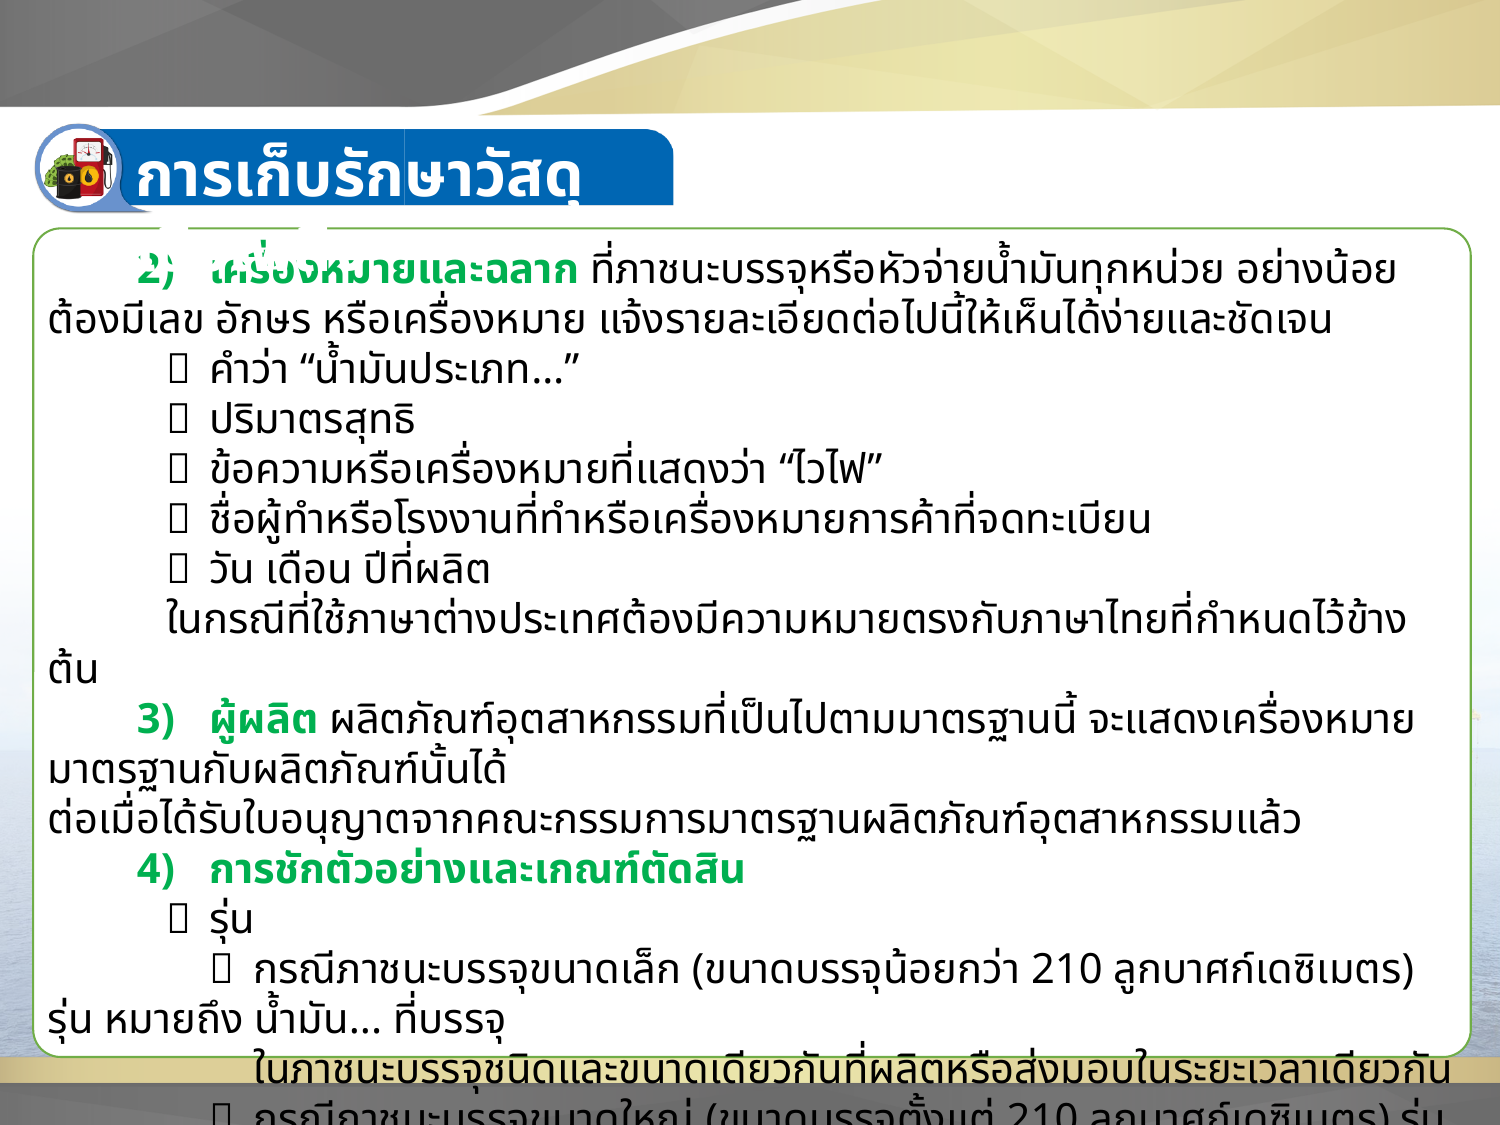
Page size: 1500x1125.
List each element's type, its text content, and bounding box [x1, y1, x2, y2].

text_box 2) เครื่องหมายและฉลาก ที่ภาชนะบรรจุหรือหัวจ่ายน้ำมันทุกหน่วย อย่างน้อยต้องมีเลข อักษร หรือเครื่องหมาย แจ้งรายละเอียดต่อไปนี้ให้เห็นได้ง่ายและชัดเจน  คำว่า “น้ำมันประเภท…”  ปริมาตรสุทธิ  ข้อความหรือเครื่องหมายที่แสดงว่า “ไวไฟ”  ชื่อผู้ทำหรือโรงงานที่ทำหรือเครื่องหมายการค้าที่จดทะเบียน  วัน เดือน ปีที่ผลิต ในกรณีที่ใช้ภาษาต่างประเทศต้องมีความหมายตรงกับภาษาไทยที่กำหนดไว้ข้างต้น 3) ผู้ผลิต ผลิตภัณฑ์อุตสาหกรรมที่เป็นไปตามมาตรฐานนี้ จะแสดงเครื่องหมายมาตรฐานกับผลิตภัณฑ์นั้นได้ ต่อเมื่อได้รับใบอนุญาตจากคณะกรรมการมาตรฐานผลิตภัณฑ์อุตสาหกรรมแล้ว 4) การชักตัวอย่างและเกณฑ์ตัดสิน  รุ่น  กรณีภาชนะบรรจุขนาดเล็ก (ขนาดบรรจุน้อยกว่า 210 ลูกบาศก์เดซิเมตร) รุ่น หมายถึง น้ำมัน... ที่บรรจุ ในภาชนะบรรจุชนิดและขนาดเดียวกันที่ผลิตหรือส่งมอบในระยะเวลาเดียวกัน  กรณีภาชนะบรรจุขนาดใหญ่ (ขนาดบรรจุตั้งแต่ 210 ลูกบาศก์เดซิเมตร) รุ่น หมายถึง น้ำมัน... ในภาชนะ บรรจุเดียวกัน [32, 233, 1472, 1125]
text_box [33, 122, 674, 214]
text_box การเก็บรักษาวัสดุเชื้อเพลิง [120, 214, 659, 291]
text_box [43, 227, 120, 233]
text_box [659, 227, 1461, 233]
